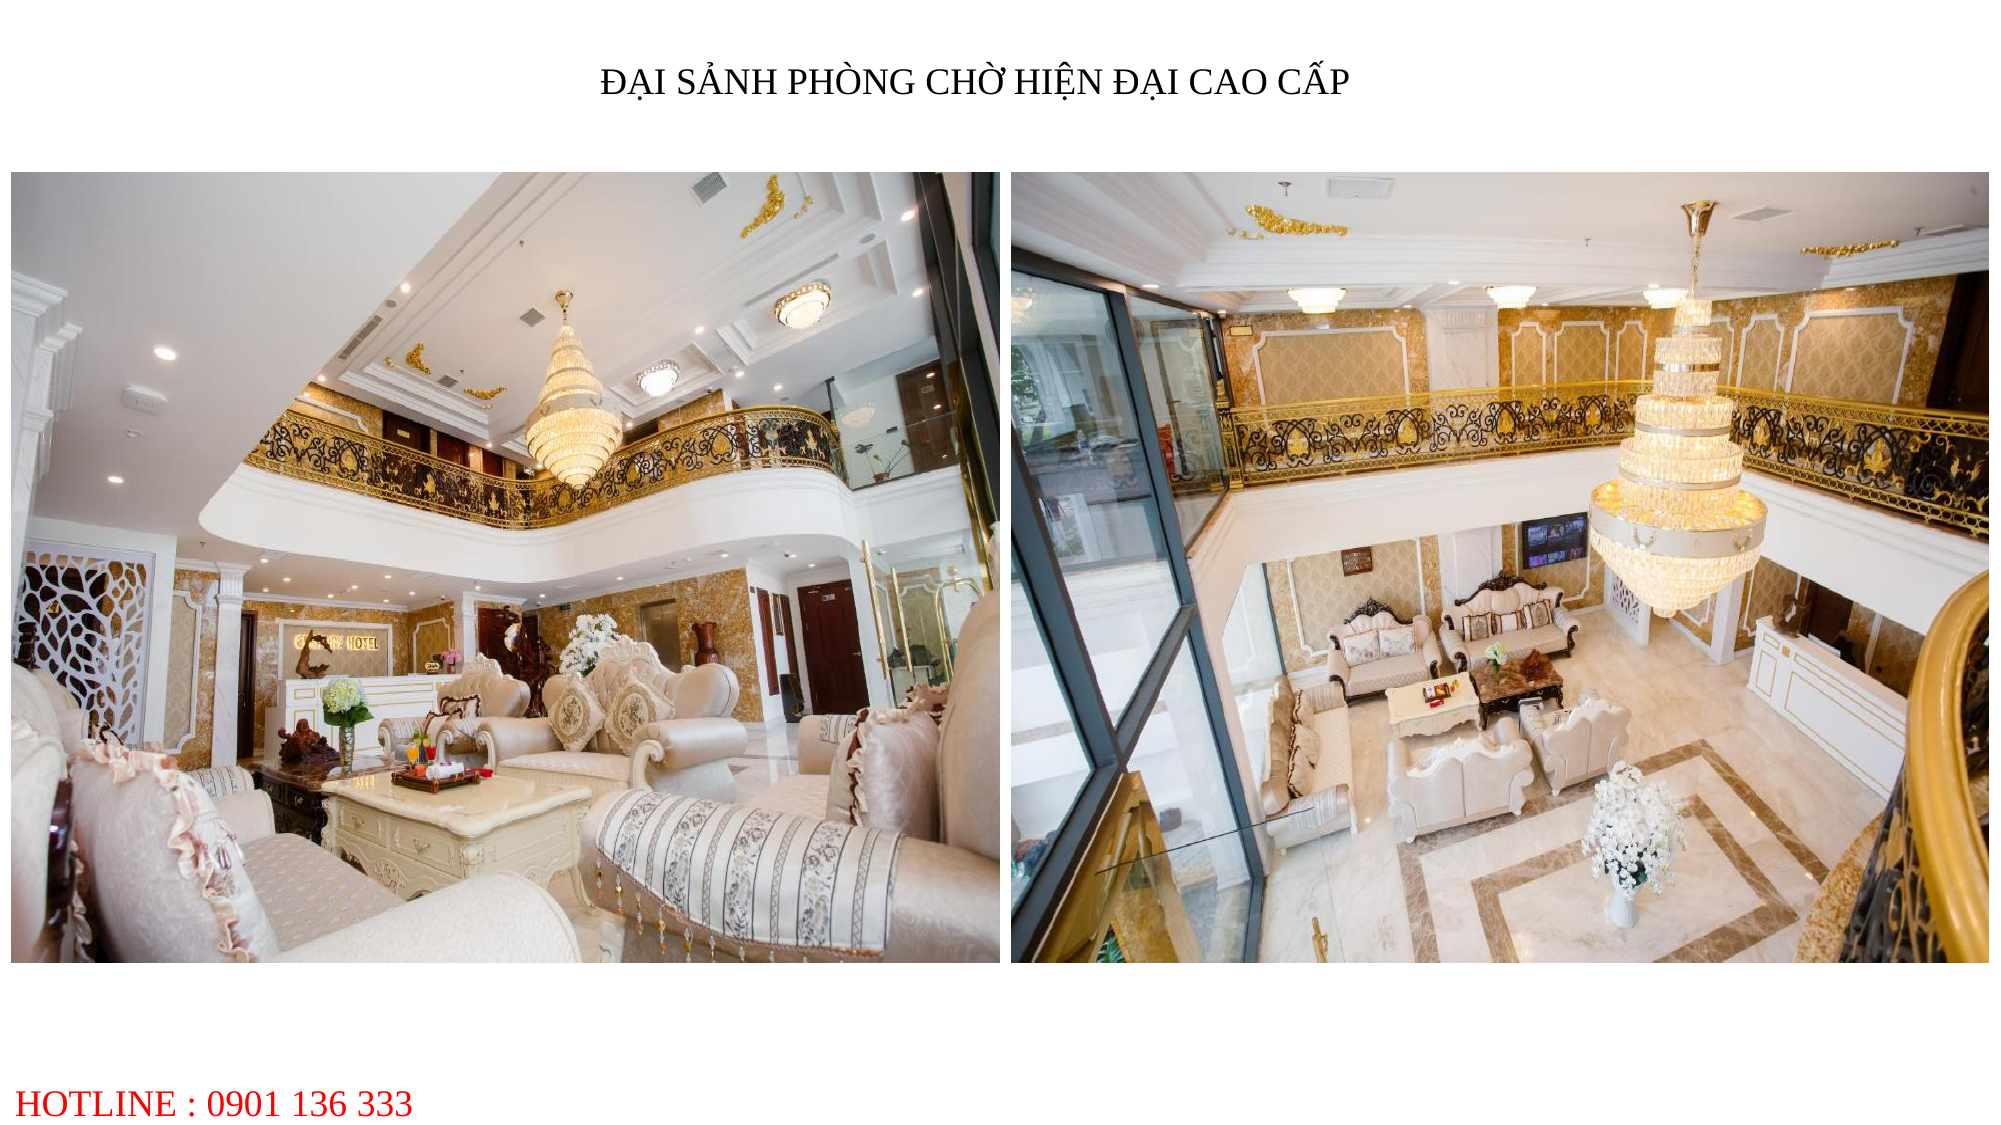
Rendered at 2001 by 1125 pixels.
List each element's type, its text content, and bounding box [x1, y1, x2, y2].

picture [11, 172, 1000, 963]
picture [1011, 172, 1989, 963]
text_box HOTLINE : 0901 136 333 [0, 1071, 498, 1125]
text_box ĐẠI SẢNH PHÒNG CHỜ HIỆN ĐẠI CAO CẤP [584, 49, 1374, 110]
